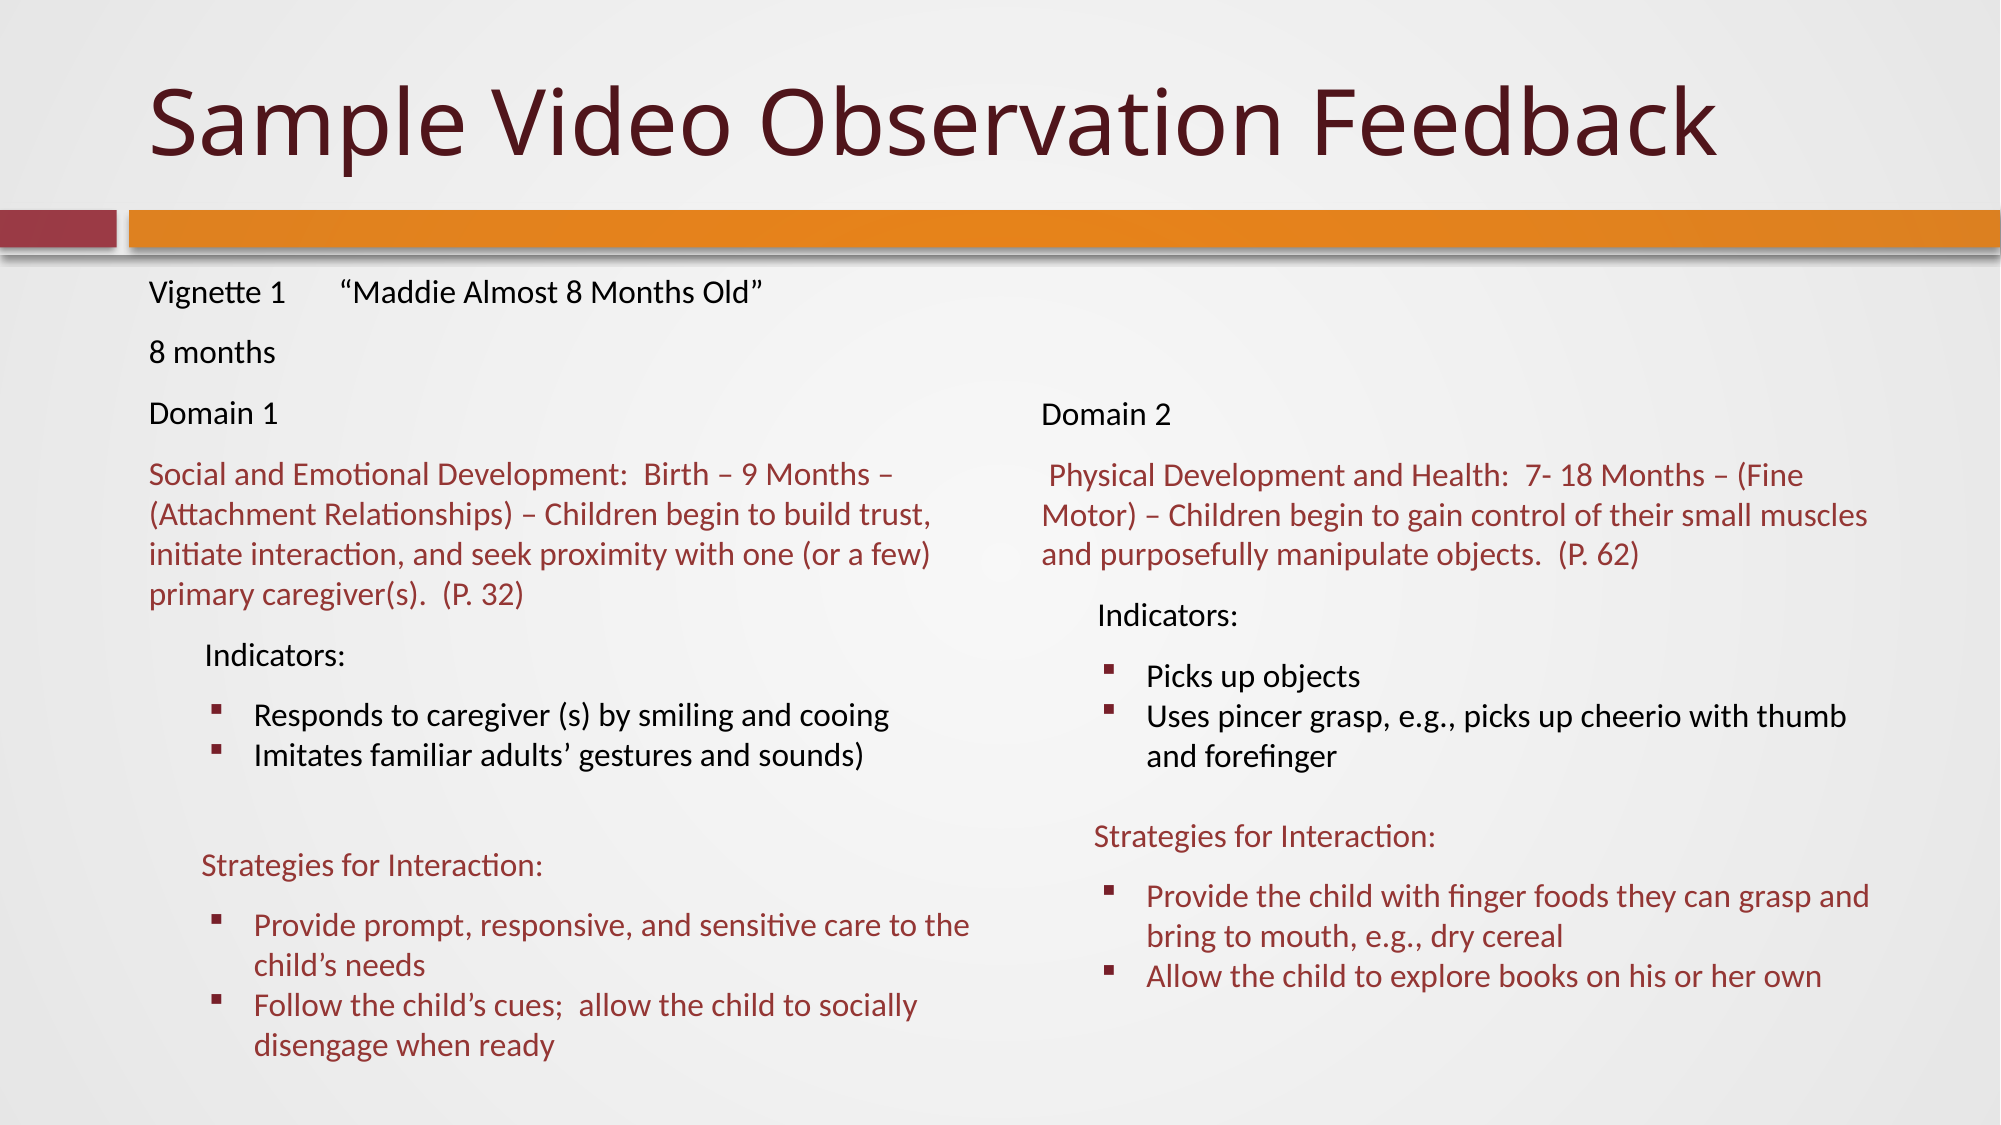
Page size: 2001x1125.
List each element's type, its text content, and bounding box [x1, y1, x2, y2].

list Vignette 1 “Maddie Almost 8 Months Old” 8 months Domain 1 Social and Emotional Development: Birth – 9 Months – (Attachment Relationships) – Children begin to build trust, initiate interaction, and seek proximity with one (or a few) primary caregiver(s). (P. 32) Indicators: Responds to caregiver (s) by smiling and cooing Imitates familiar adults’ gestures and sounds) Strategies for Interaction: Provide prompt, responsive, and sensitive care to the child’s needs Follow the child’s cues; allow the child to socially disengage when ready [133, 262, 1019, 1106]
text_box Domain 2 Physical Development and Health: 7- 18 Months – (Fine Motor) – Children begin to gain control of their small muscles and purposefully manipulate objects. (P. 62) Indicators: Picks up objects Uses pincer grasp, e.g., picks up cheerio with thumb and forefinger Strategies for Interaction: Provide the child with finger foods they can grasp and bring to mouth, e.g., dry cereal Allow the child to explore books on his or her own [1026, 384, 1912, 1013]
title Sample Video Observation Feedback [133, 37, 1918, 200]
